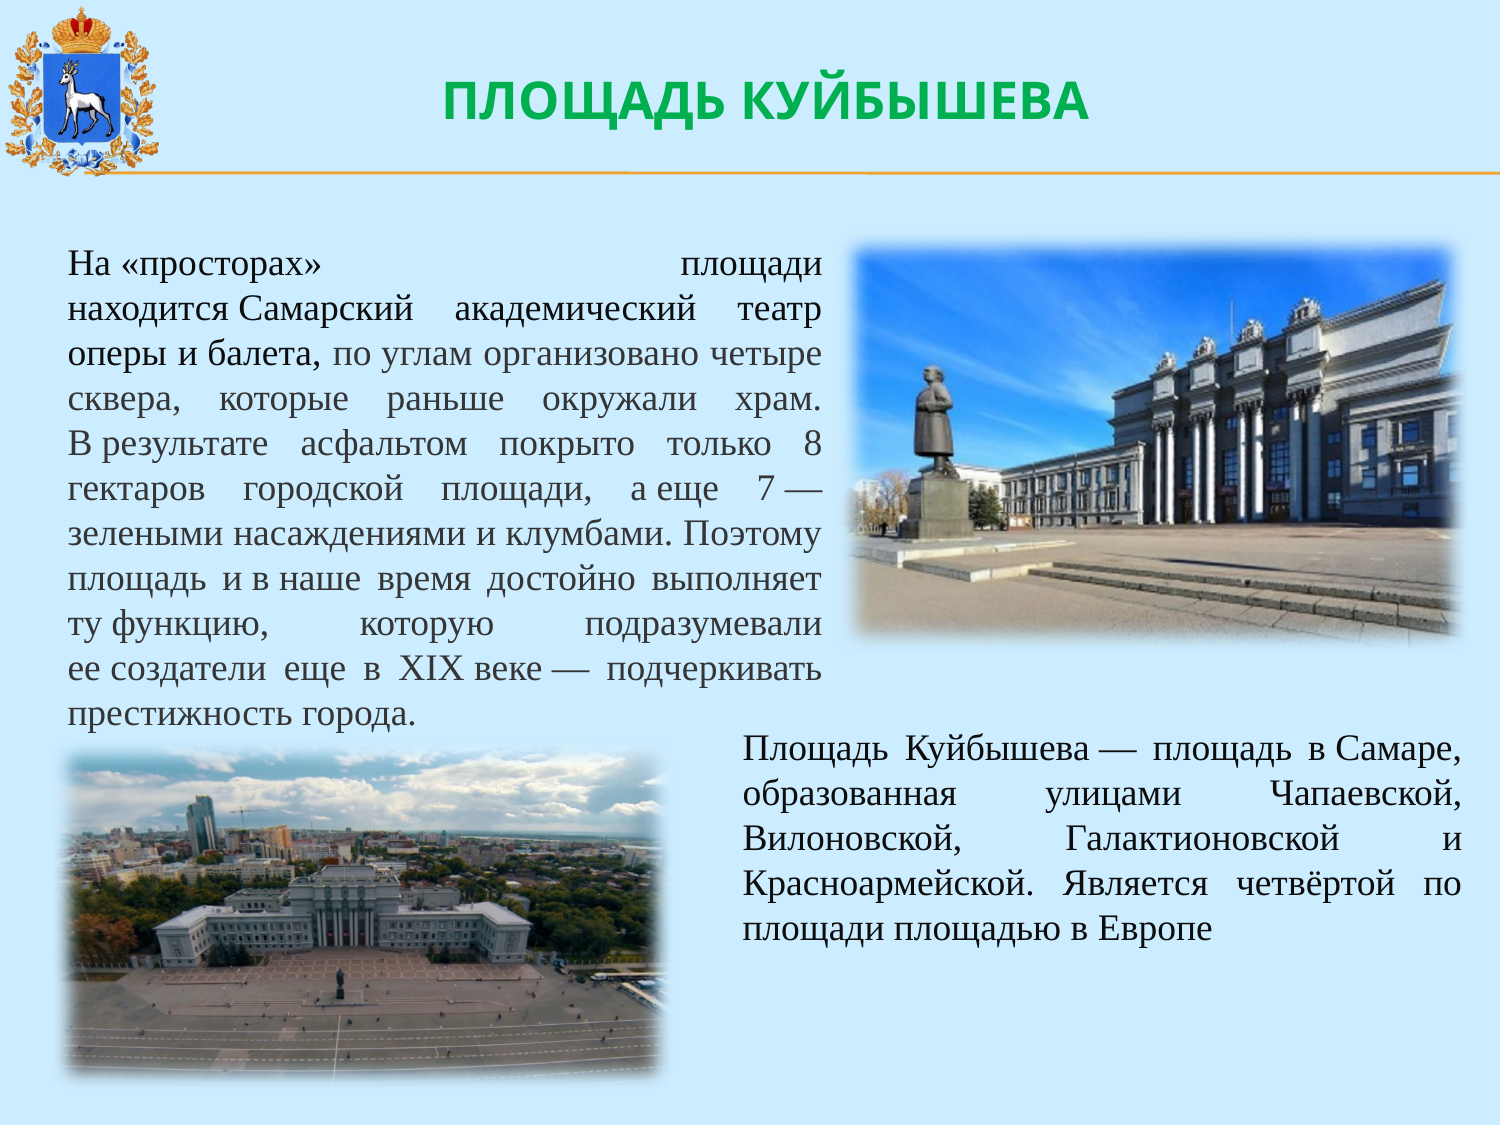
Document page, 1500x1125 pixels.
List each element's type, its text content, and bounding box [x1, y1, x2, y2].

title Площадь куйбышева [177, 30, 1478, 168]
picture [0, 0, 169, 184]
picture [50, 739, 674, 1090]
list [837, 230, 1470, 653]
text_box Площадь Куйбышева — площадь в Самаре, образованная улицами Чапаевской, Вилоновской, Галактионовской и Красноармейской. Является четвёртой по площади площадью в Европе [727, 715, 1478, 956]
text_box На «просторах» площади находится Самарский академический театр оперы и балета, по углам организовано четыре сквера, которые раньше окружали храм. В результате асфальтом покрыто только 8 гектаров городской площади, а еще 7 — зелеными насаждениями и клумбами. Поэтому площадь и в наше время достойно выполняет ту функцию, которую подразумевали ее создатели еще в XIX веке — подчеркивать престижность города. [52, 230, 838, 741]
